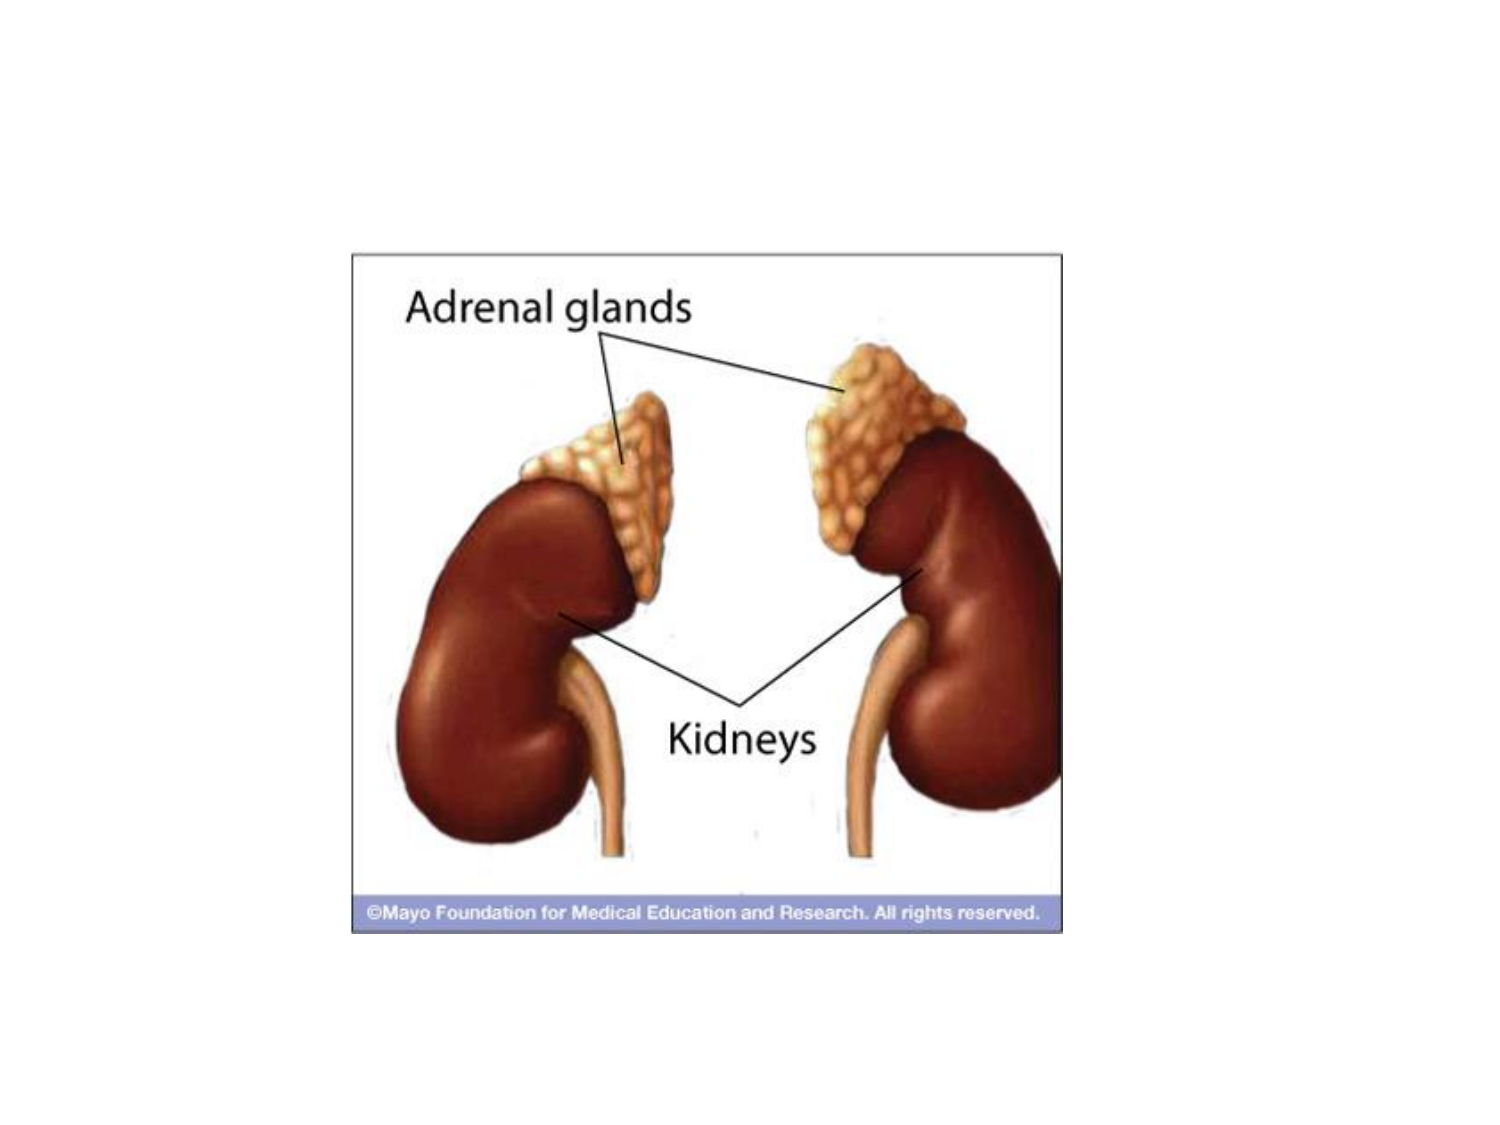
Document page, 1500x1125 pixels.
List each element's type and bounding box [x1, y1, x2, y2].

list [349, 249, 1063, 934]
